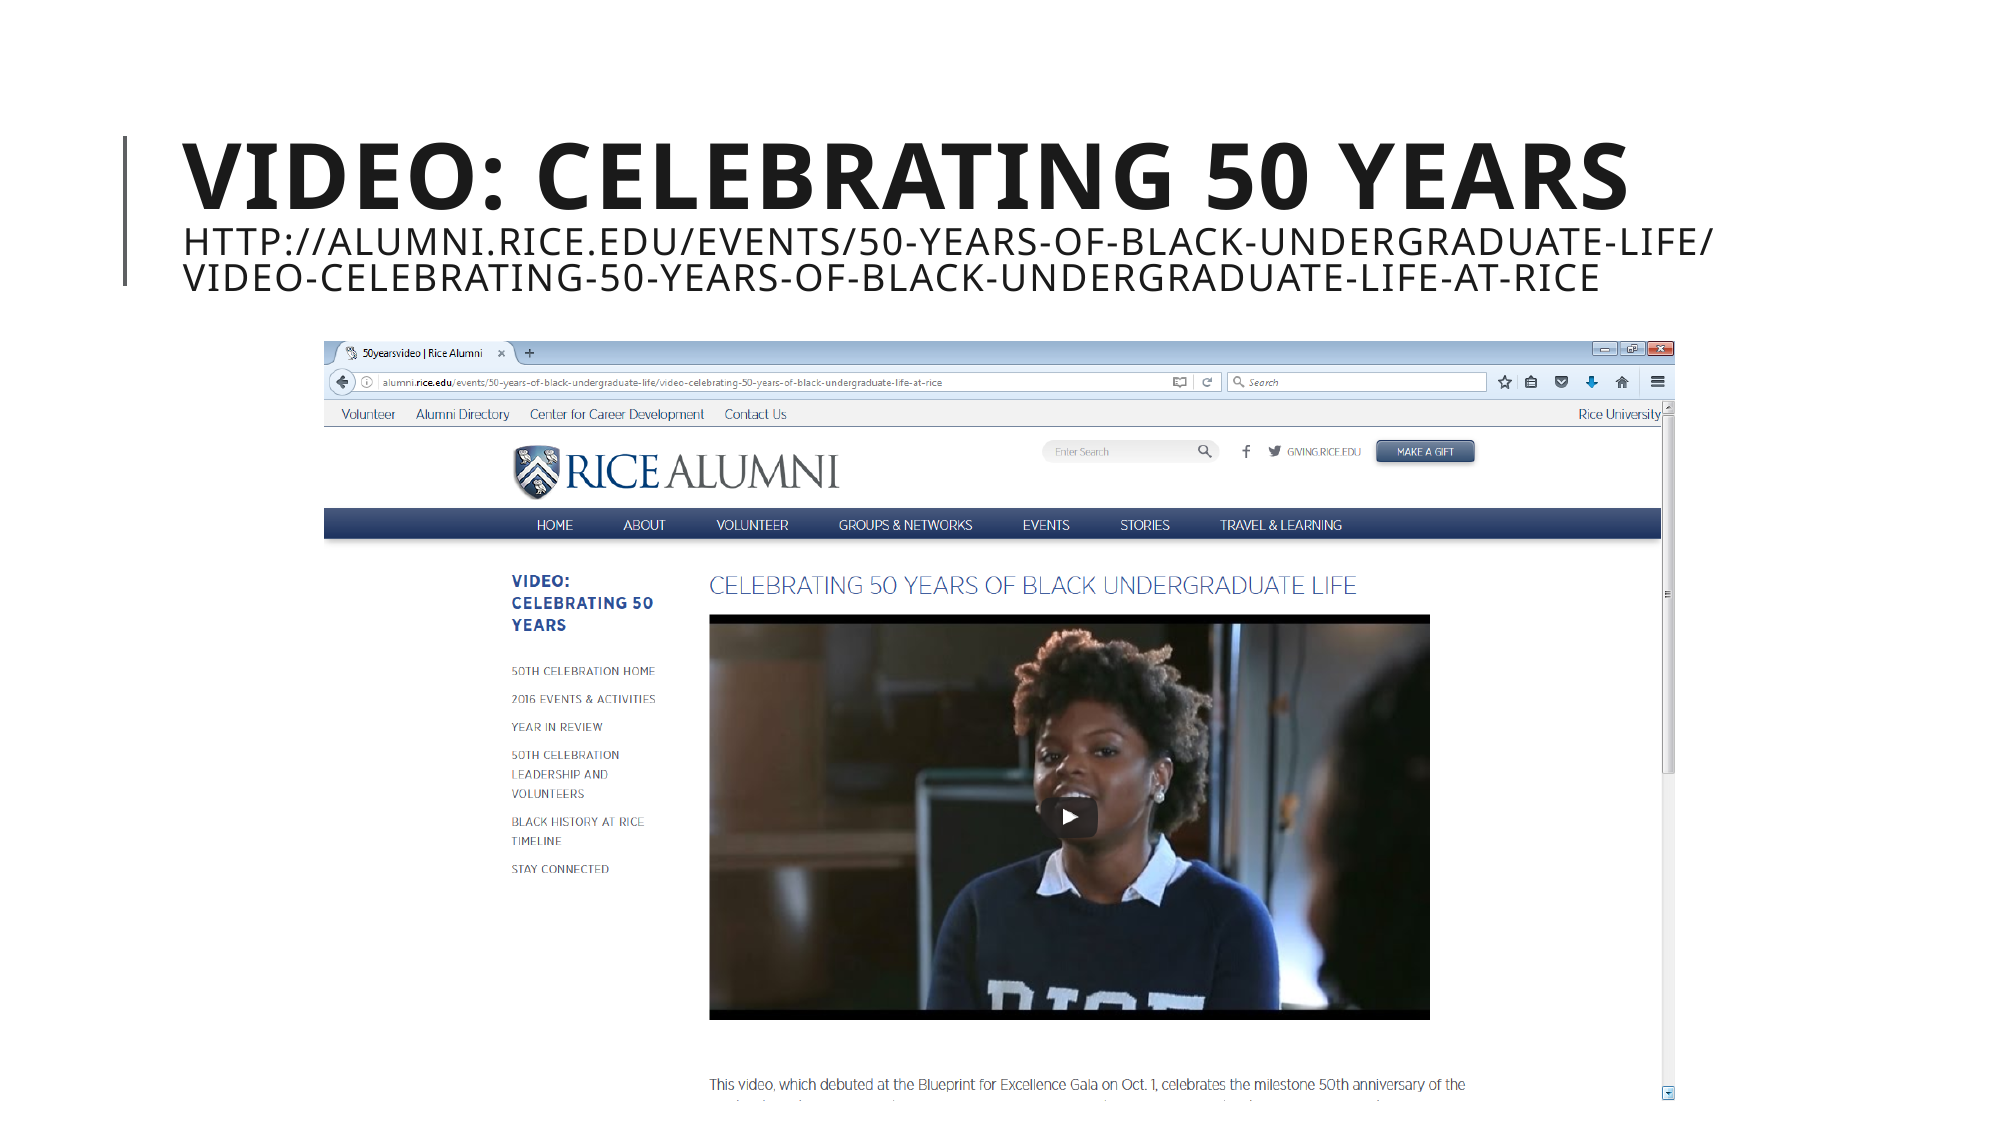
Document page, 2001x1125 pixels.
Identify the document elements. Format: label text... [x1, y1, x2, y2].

picture [324, 341, 1676, 1102]
title VIDEO: CELEBRATING 50 YEARS HTTP://ALUMNI.RICE.EDU/EVENTS/50-YEARS-OF-BLACK-UNDERGRADUATE-LIFE/VIDEO-CELEBRATING-50-YEARS-OF-BLACK-UNDERGRADUATE-LIFE-AT-RICE [168, 96, 1763, 342]
